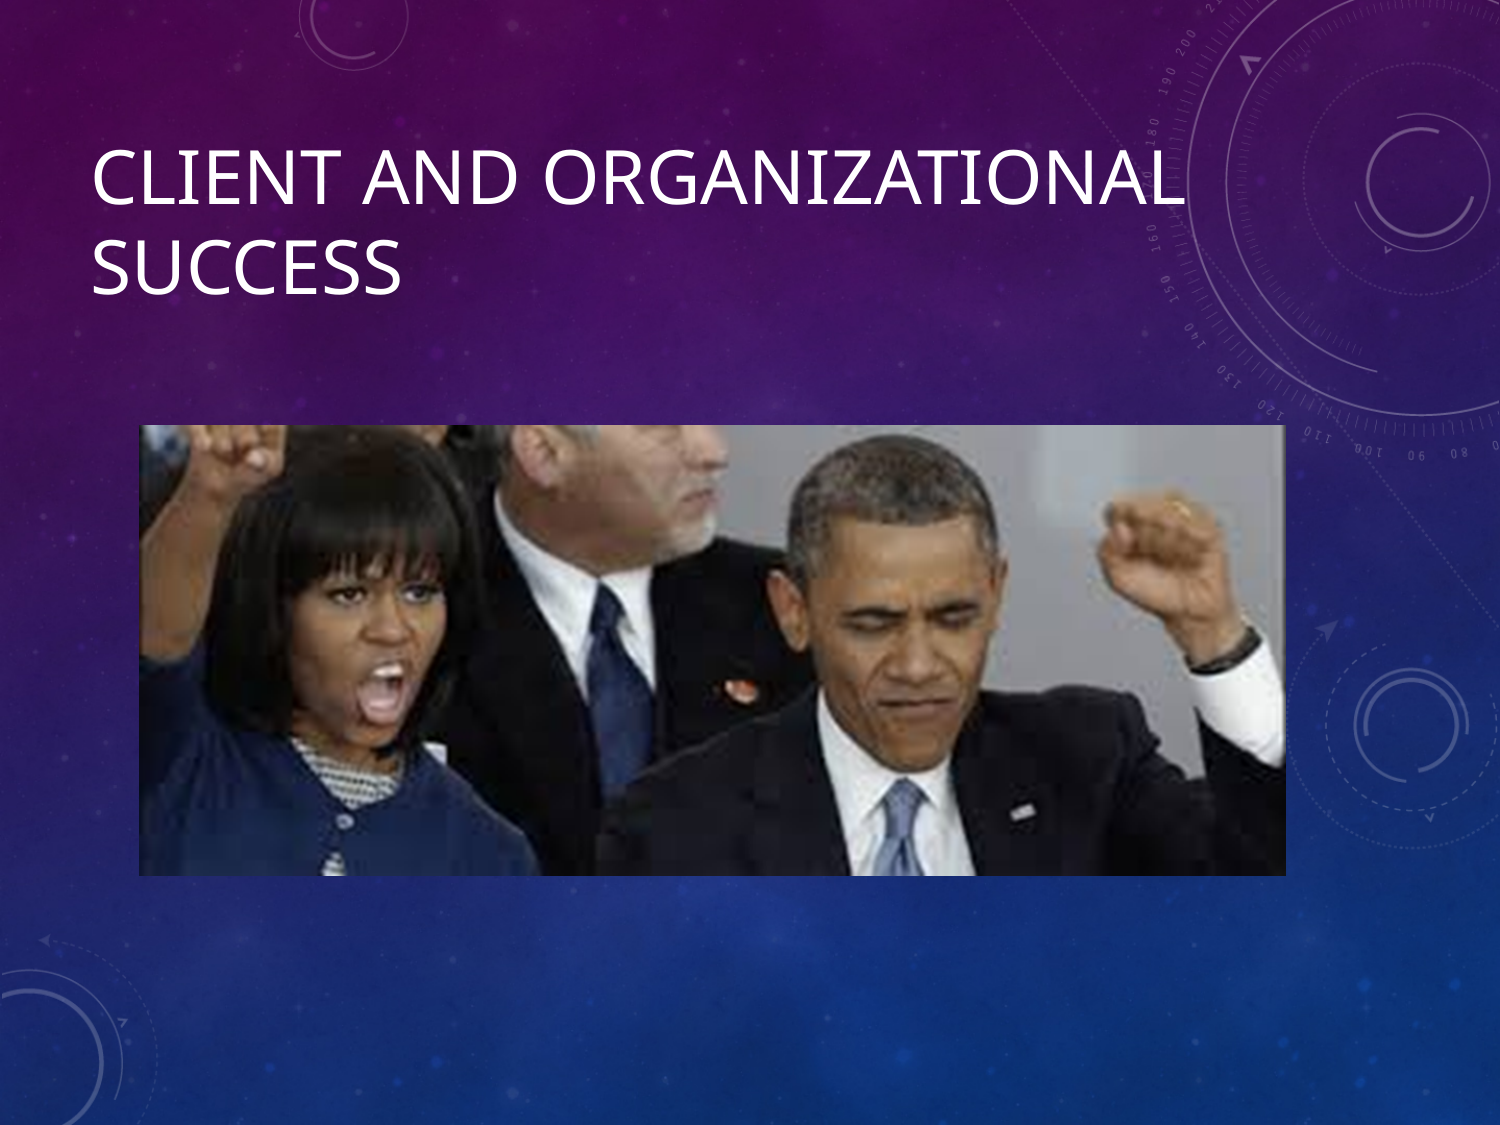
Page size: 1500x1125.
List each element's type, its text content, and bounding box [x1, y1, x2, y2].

picture [0, 0, 1500, 1125]
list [139, 425, 1286, 876]
title Client and Organizational Success [75, 99, 1350, 339]
